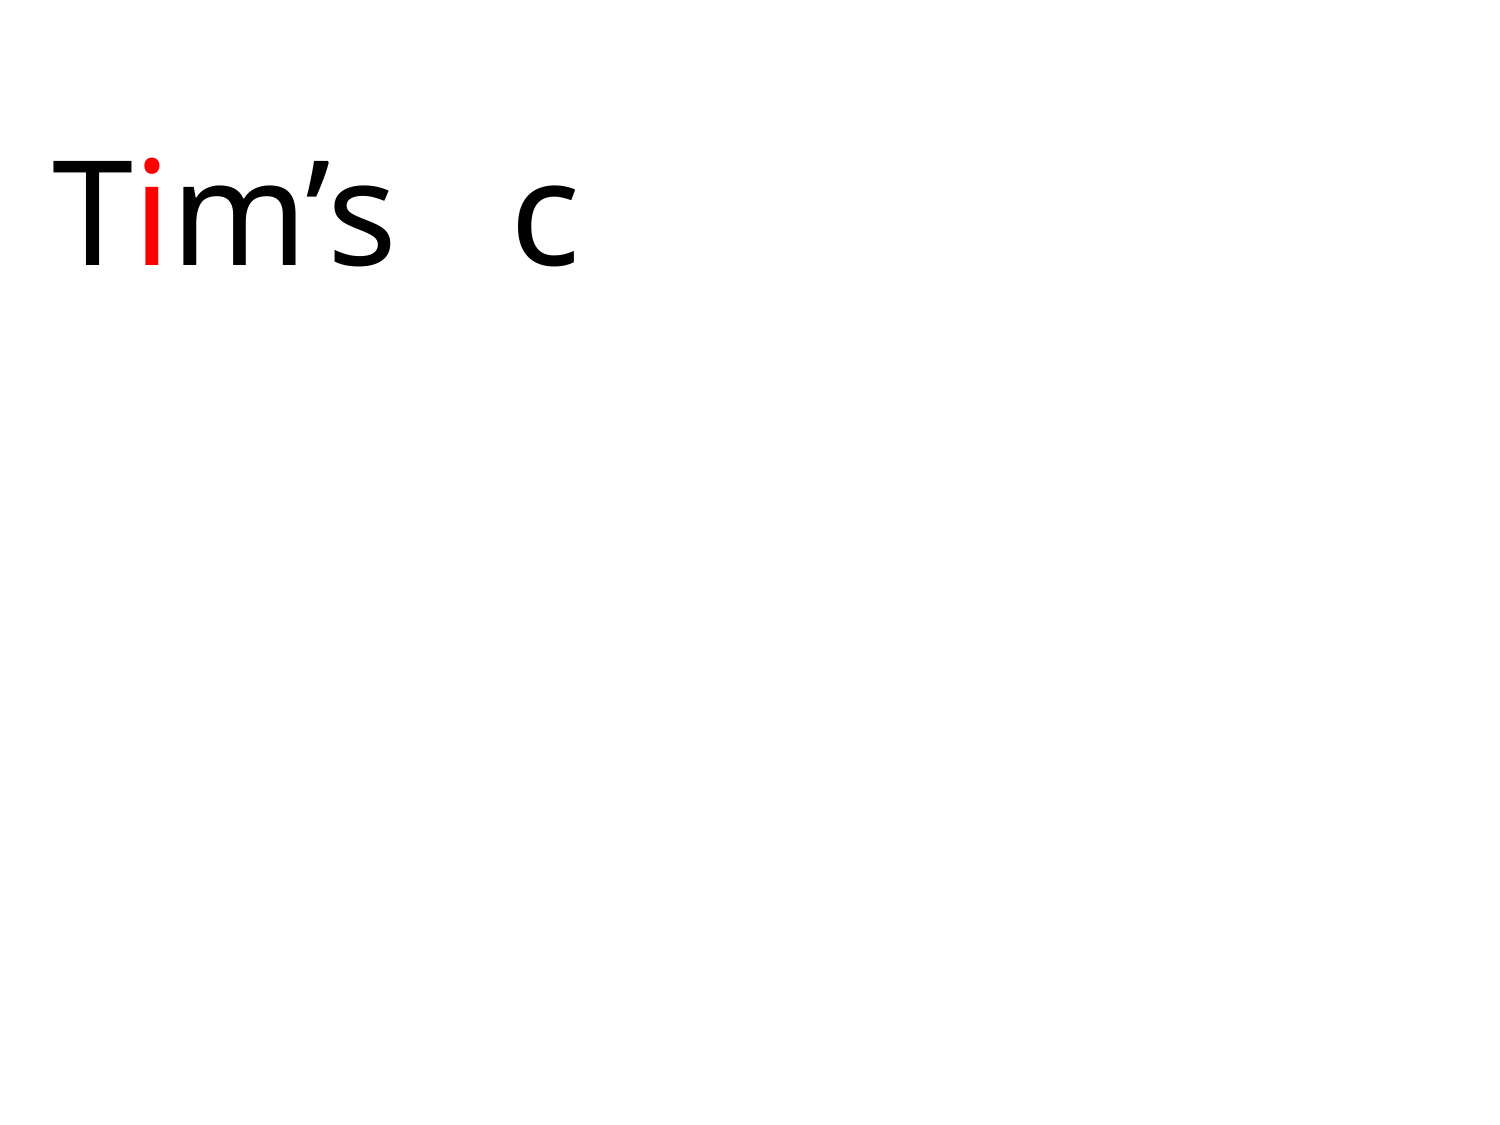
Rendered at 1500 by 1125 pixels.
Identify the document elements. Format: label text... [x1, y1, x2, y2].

text_box Tim’s c [0, 112, 1500, 302]
